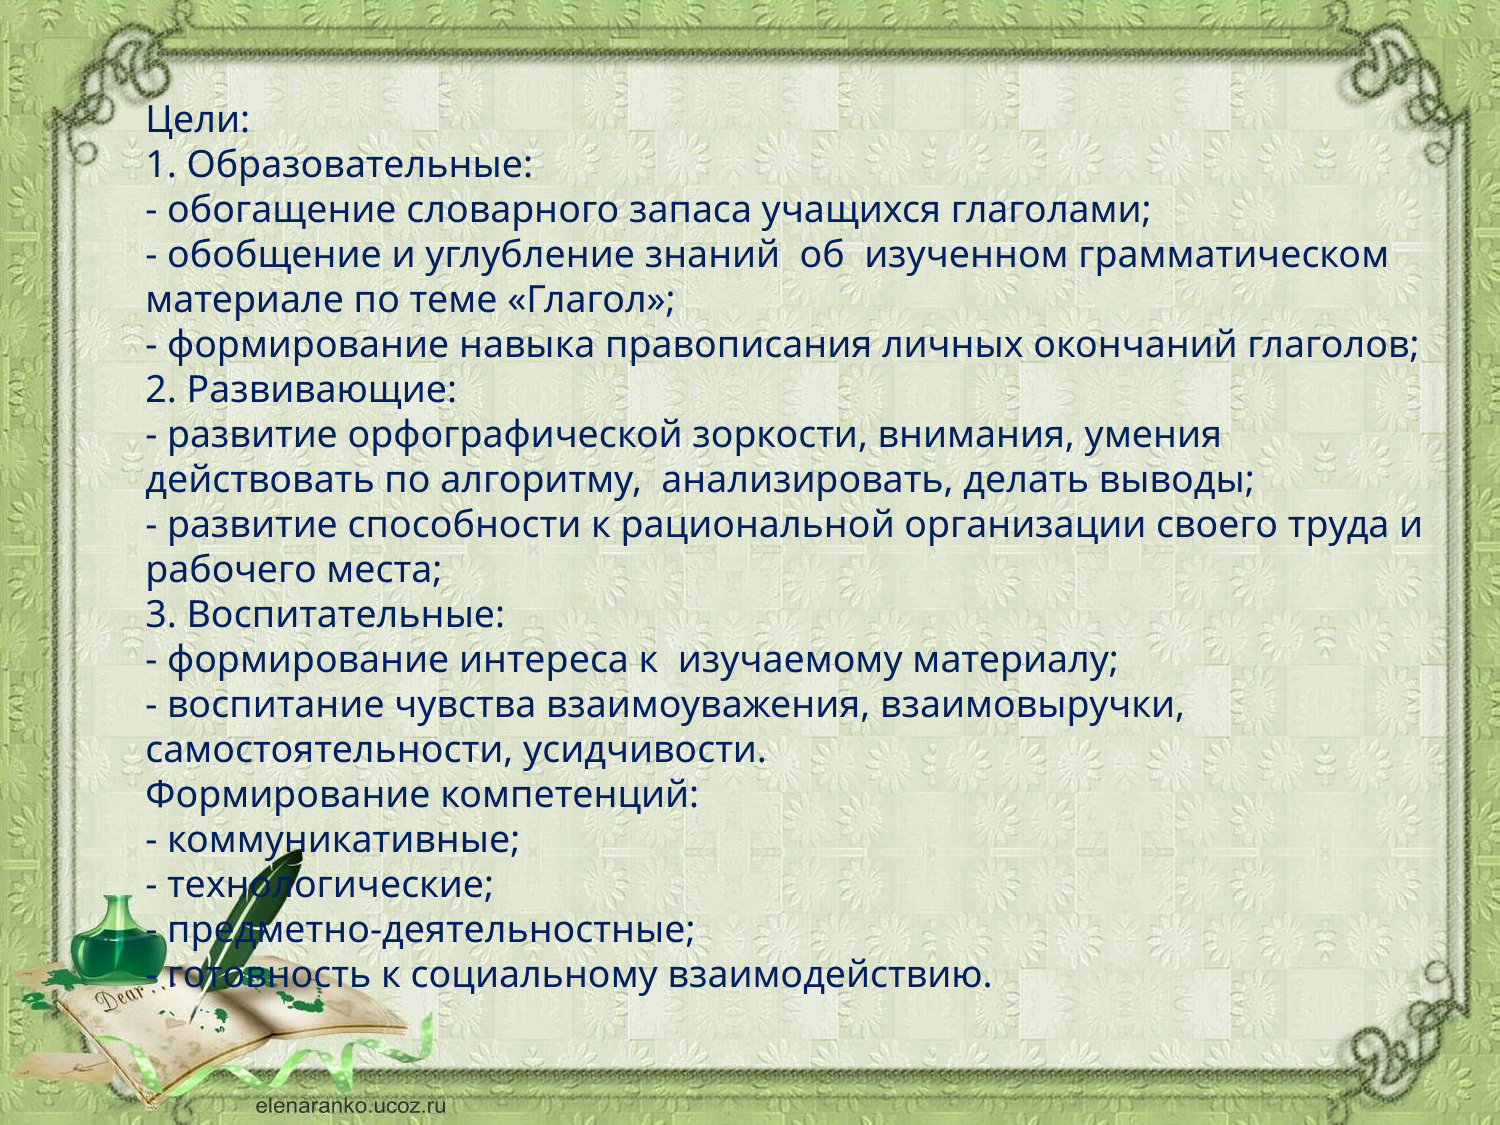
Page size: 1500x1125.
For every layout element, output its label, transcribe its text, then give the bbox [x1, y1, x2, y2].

text_box Цели: 1. Образовательные: - обогащение словарного запаса учащихся глаголами; - обобщение и углубление знаний об изученном грамматическом материале по теме «Глагол»; - формирование навыка правописания личных окончаний глаголов; 2. Развивающие: - развитие орфографической зоркости, внимания, умения действовать по алгоритму, анализировать, делать выводы; - развитие способности к рациональной организации своего труда и рабочего места; 3. Воспитательные: - формирование интереса к изучаемому материалу; - воспитание чувства взаимоуважения, взаимовыручки, самостоятельности, усидчивости. Формирование компетенций: - коммуникативные; - технологические; - предметно-деятельностные; - готовность к социальному взаимодействию. [130, 87, 1454, 1003]
picture [0, 0, 1500, 1125]
